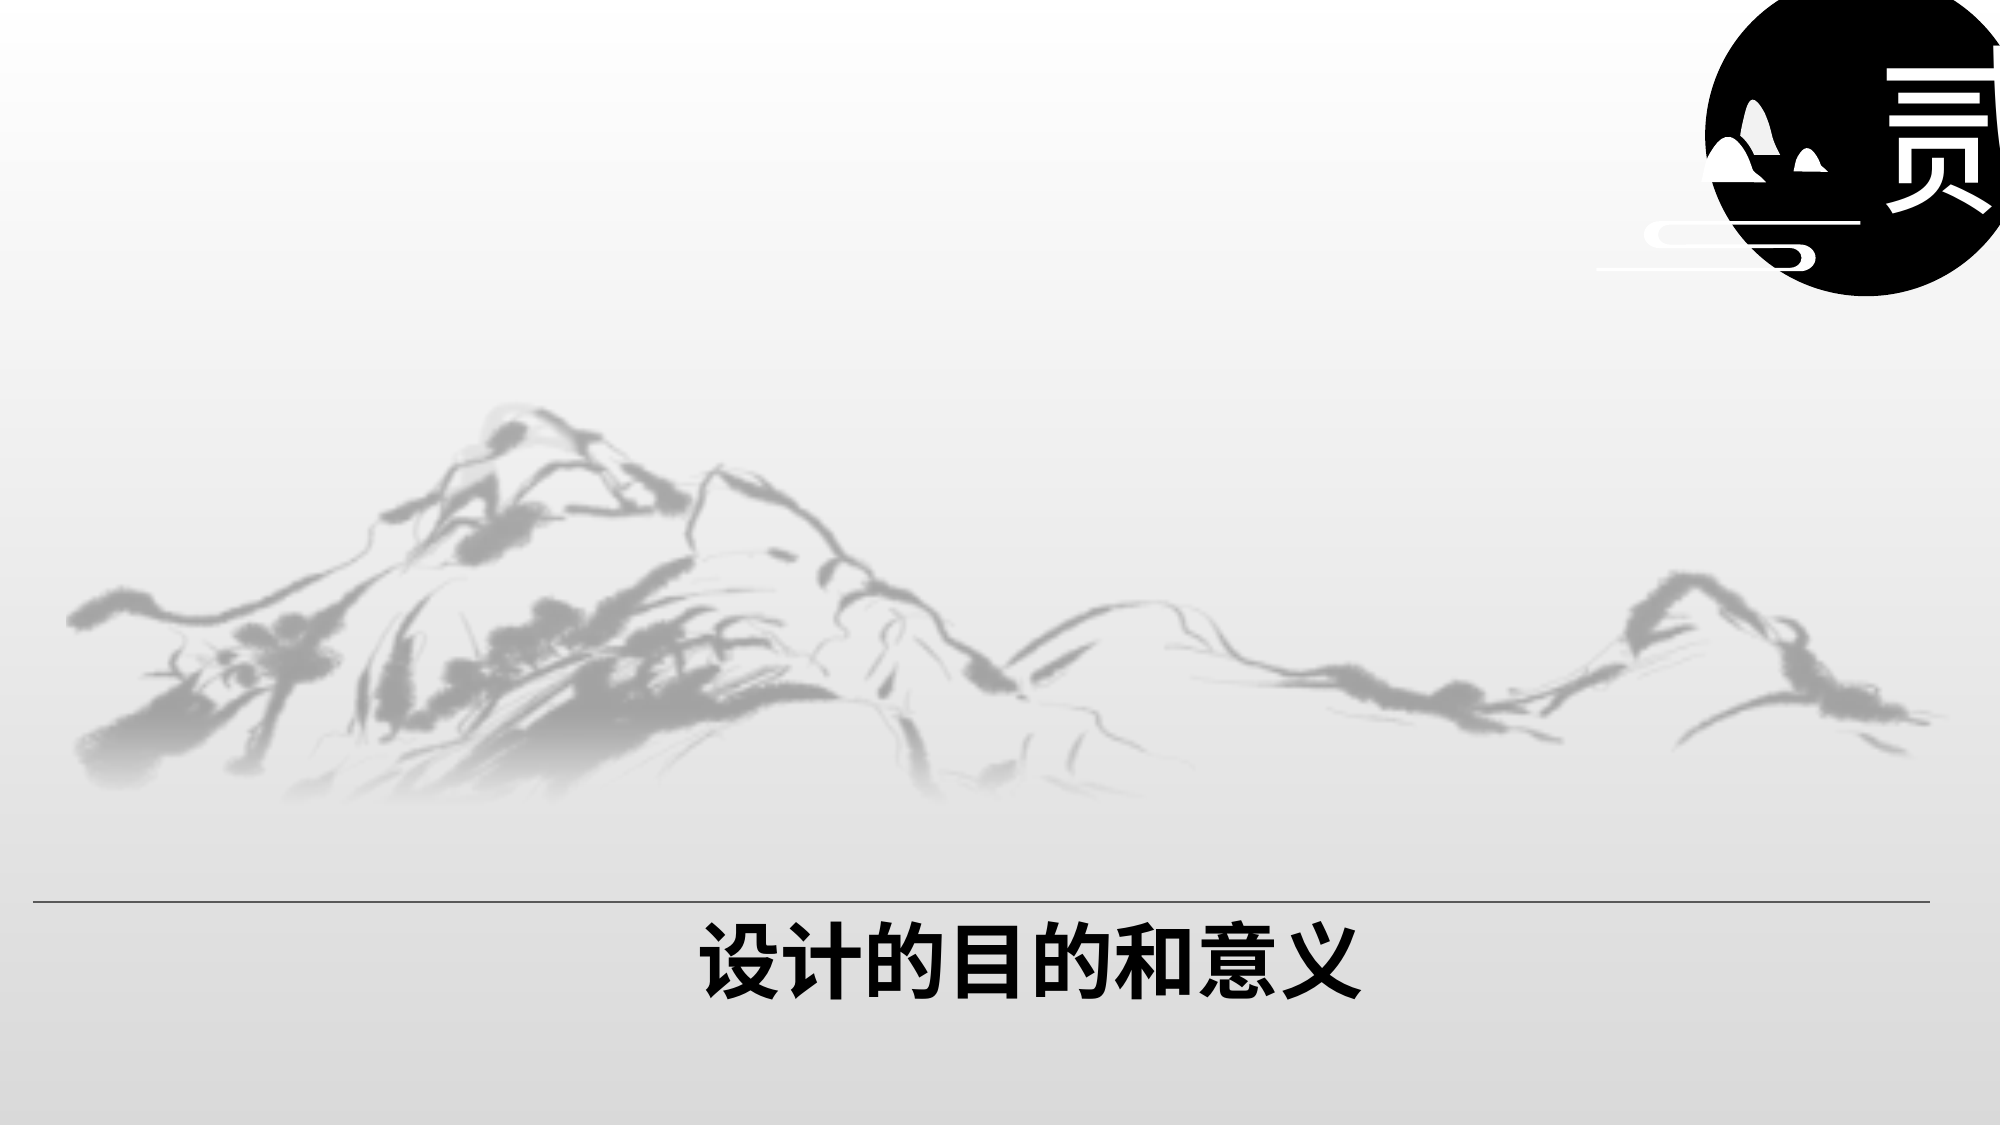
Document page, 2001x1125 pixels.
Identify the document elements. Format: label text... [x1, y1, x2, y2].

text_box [23, 271, 2000, 1018]
text_box [1595, 220, 1862, 271]
text_box [1731, 226, 1987, 271]
text_box [1706, 0, 1967, 220]
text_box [1705, 107, 1830, 197]
text_box 贰 [1860, 8, 2000, 244]
